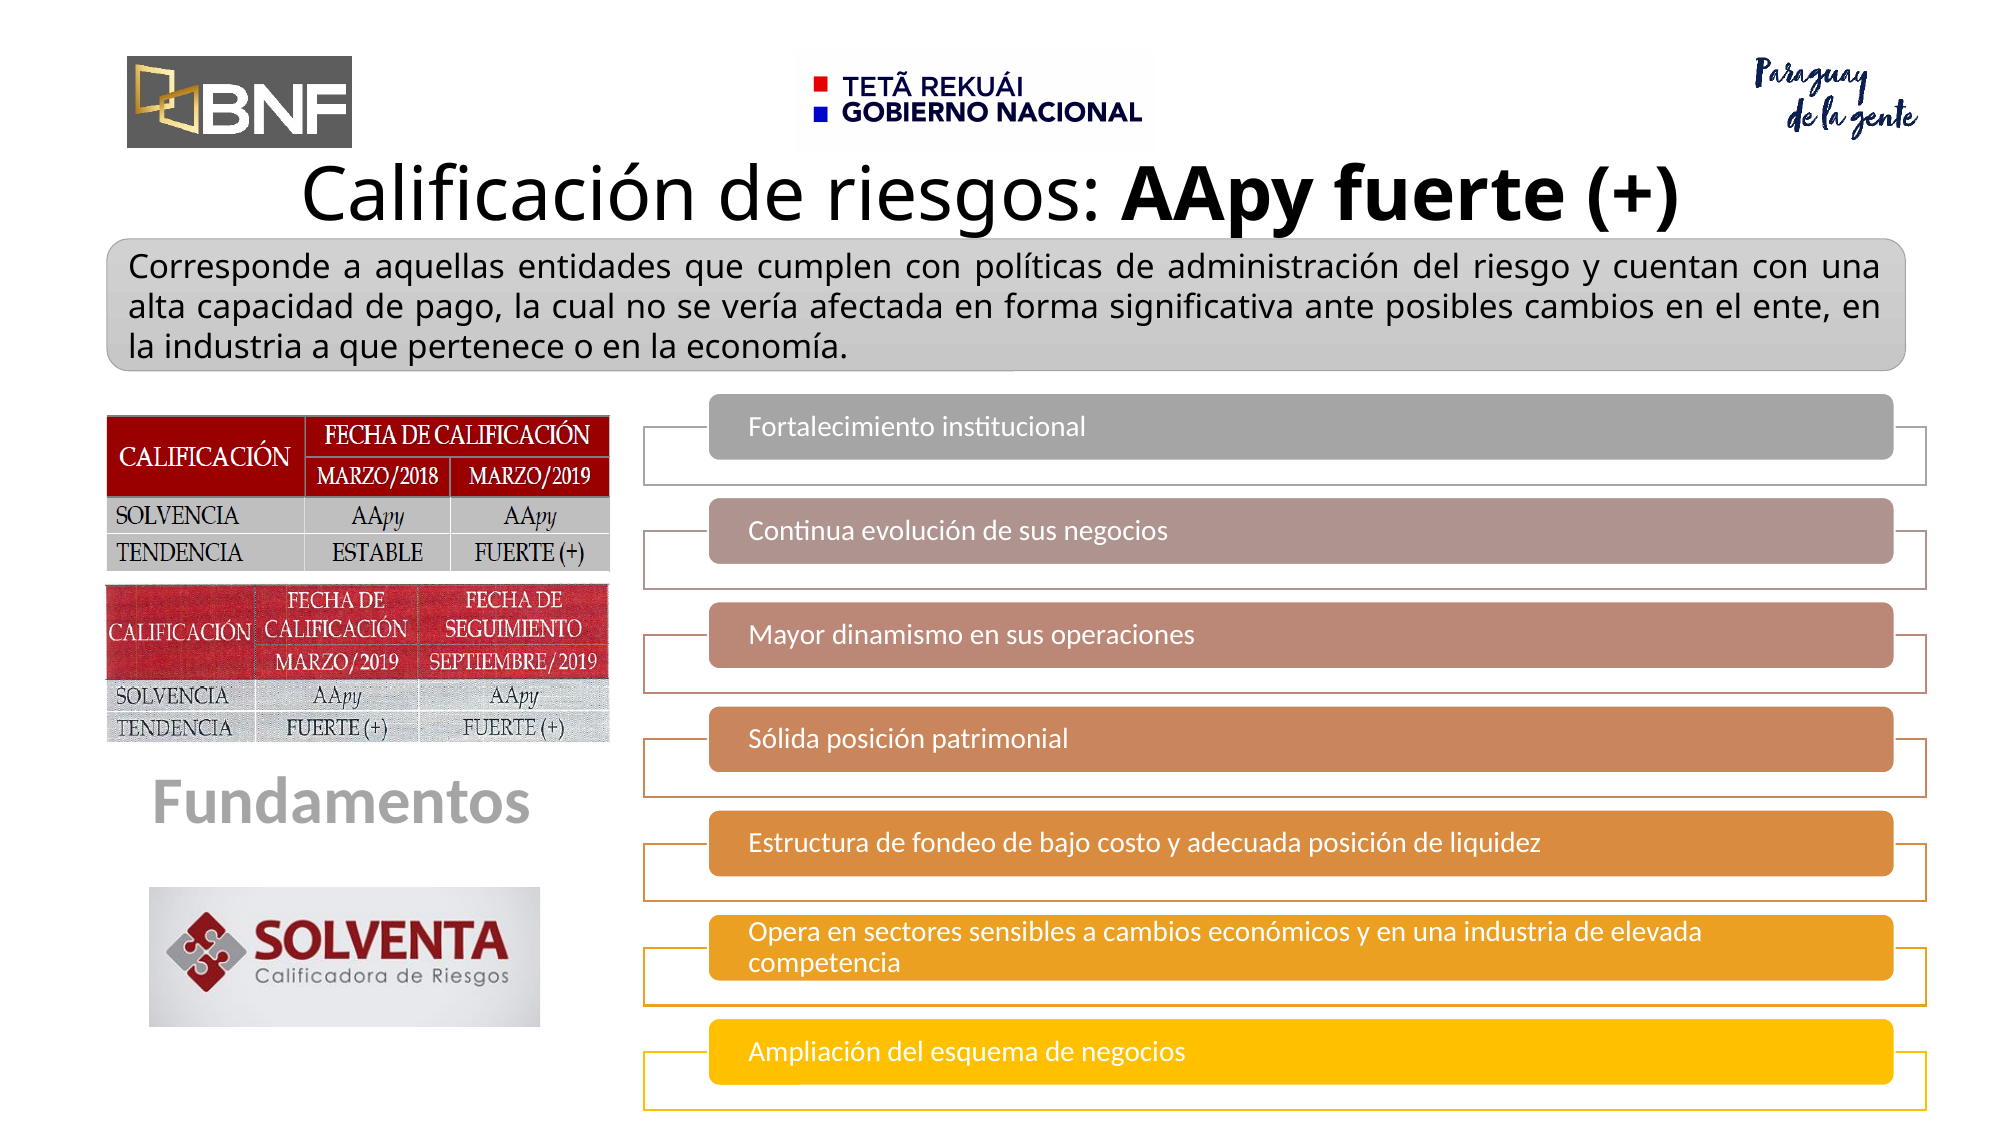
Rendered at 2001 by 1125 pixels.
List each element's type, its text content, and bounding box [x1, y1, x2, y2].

text_box Fundamentos [137, 749, 552, 845]
picture [1724, 49, 1931, 148]
picture [149, 887, 541, 1027]
picture [795, 49, 1155, 152]
picture [102, 412, 611, 744]
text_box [643, 388, 1927, 1114]
title Calificación de riesgos: AApy fuerte (+) [127, 154, 1853, 238]
text_box Corresponde a aquellas entidades que cumplen con políticas de administración del riesgo y cuentan con una alta capacidad de pago, la cual no se vería afectada en forma significativa ante posibles cambios en el ente, en la industria a que pertenece o en la economía. [106, 238, 1907, 372]
picture [127, 56, 352, 148]
